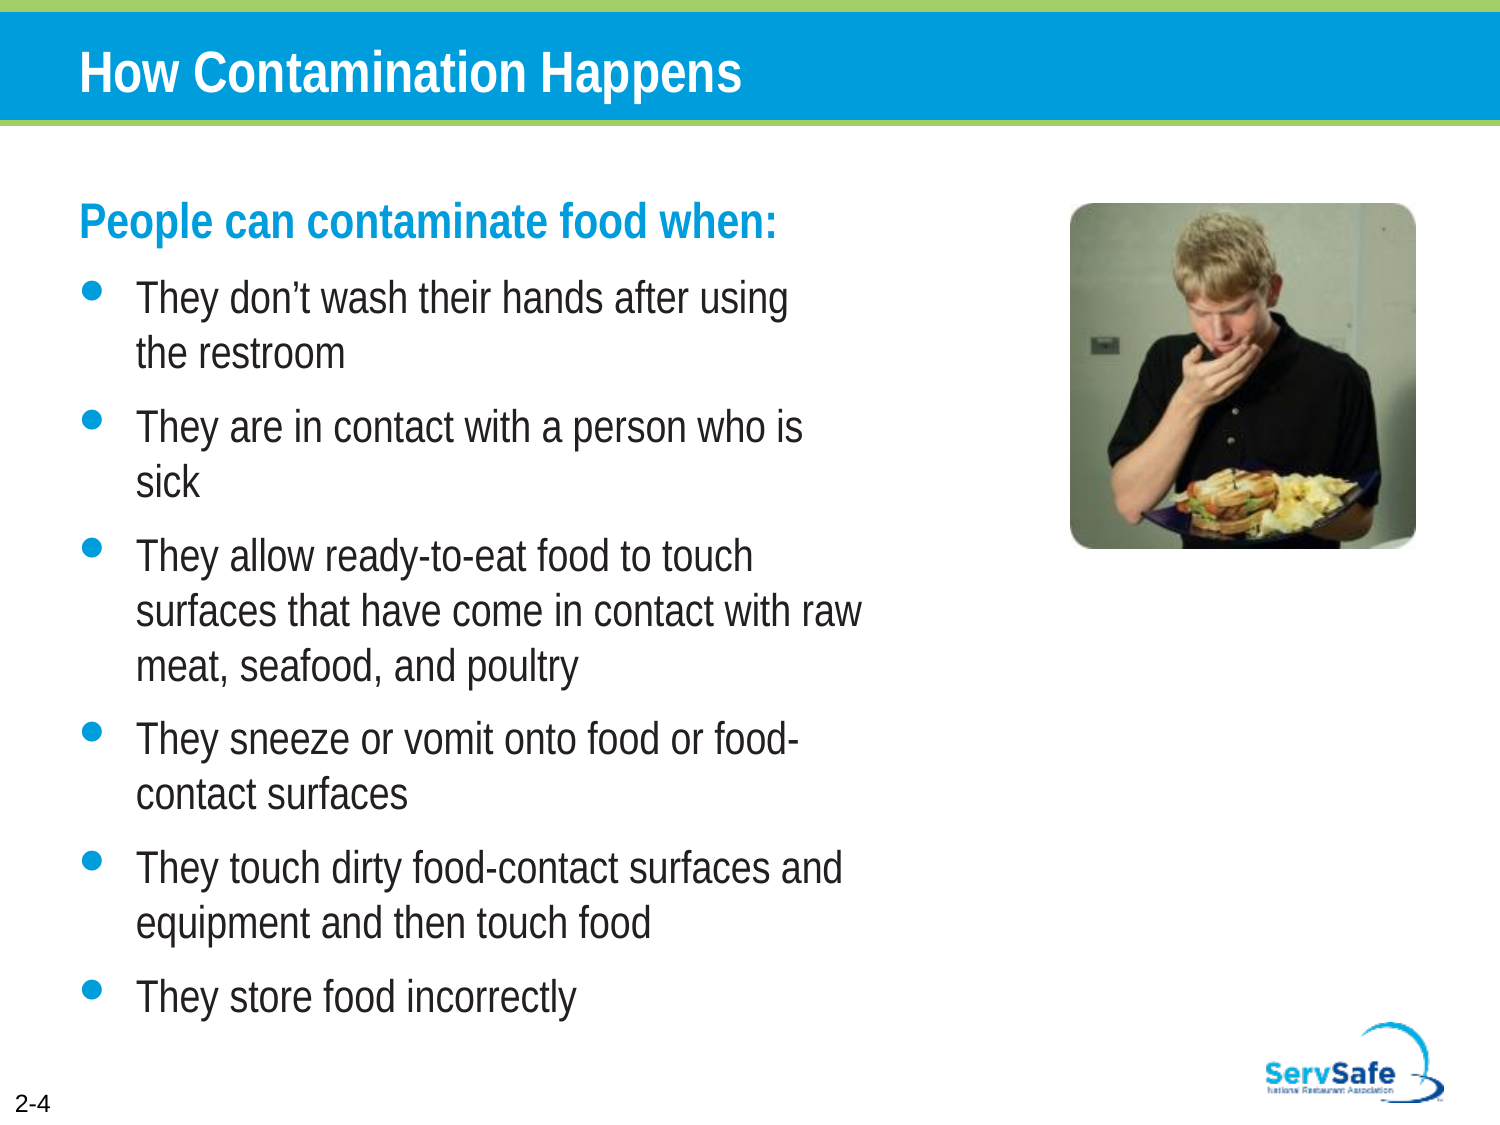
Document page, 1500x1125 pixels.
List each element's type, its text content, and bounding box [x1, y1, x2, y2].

title How Contamination Happens [64, 26, 1416, 112]
picture [1069, 203, 1416, 550]
picture [1265, 1022, 1444, 1103]
text_box 2-4 [0, 1080, 94, 1125]
list People can contaminate food when: They don’t wash their hands after using the restroom They are in contact with a person who is sick They allow ready-to-eat food to touch surfaces that have come in contact with raw meat, seafood, and poultry They sneeze or vomit onto food or food-contact surfaces They touch dirty food-contact surfaces and equipment and then touch food They store food incorrectly [64, 187, 890, 1005]
